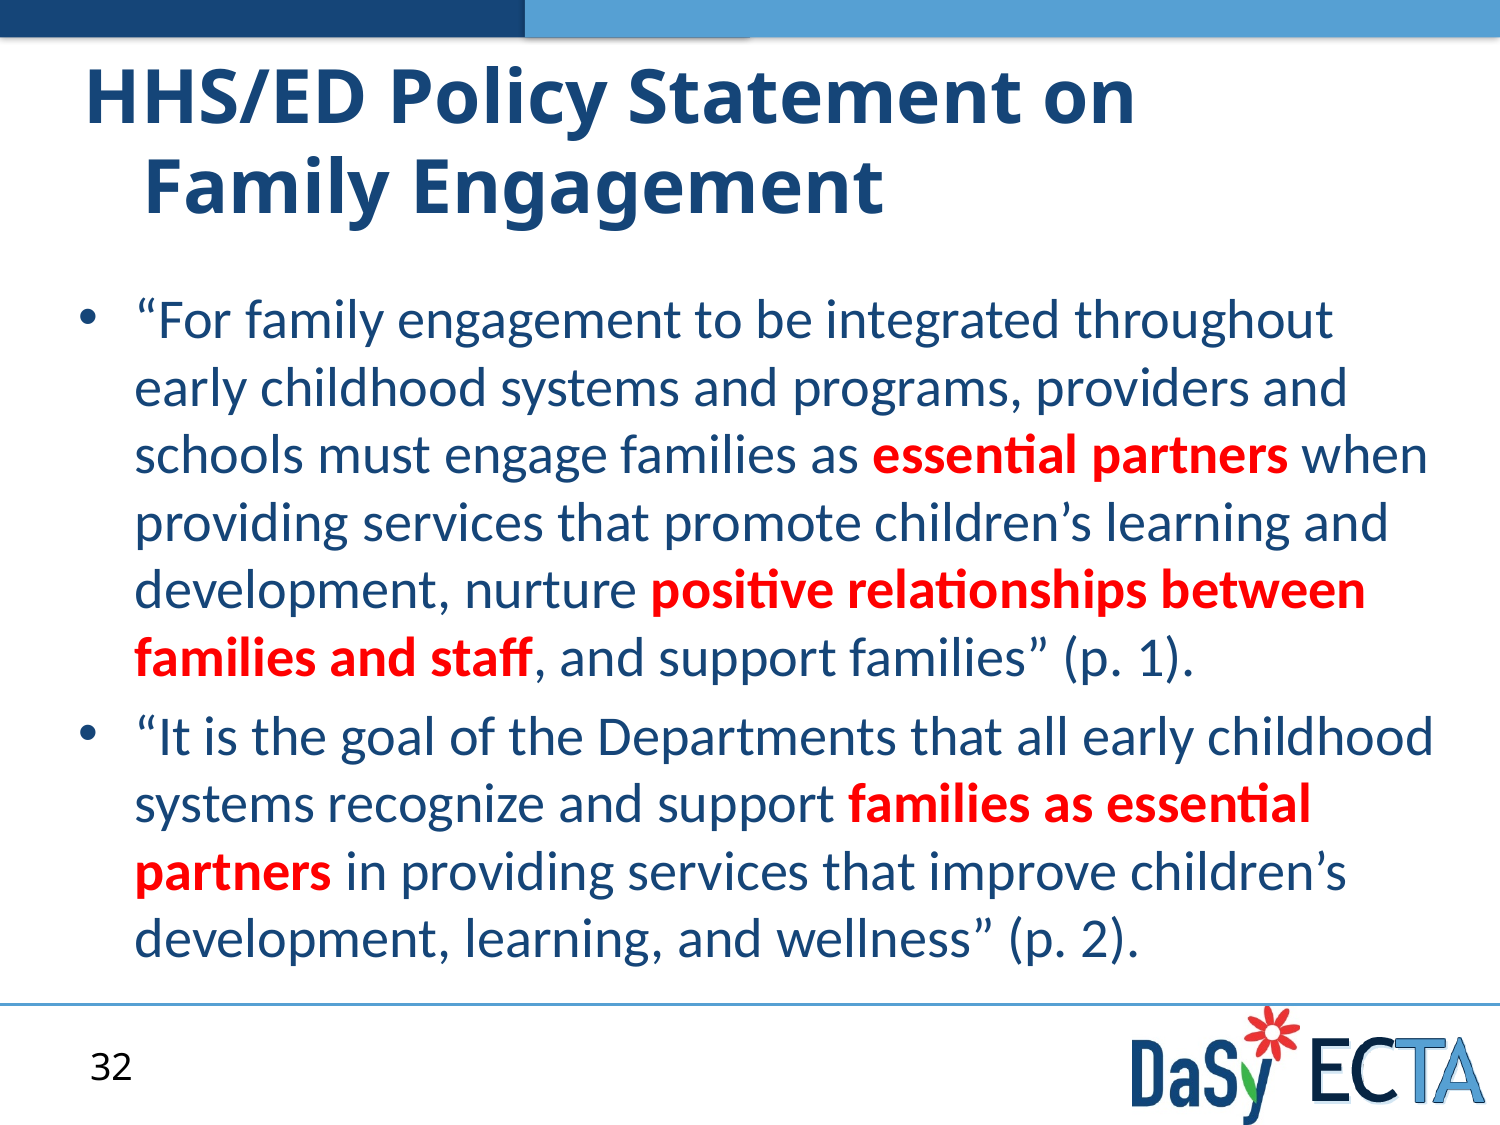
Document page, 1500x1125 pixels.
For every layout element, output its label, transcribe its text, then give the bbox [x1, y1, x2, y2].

slide_number 32 [75, 1038, 425, 1098]
picture [1132, 1006, 1300, 1125]
picture [1312, 1037, 1487, 1105]
title HHS/ED Policy Statement on Family Engagement [68, 44, 1420, 234]
list “For family engagement to be integrated throughout early childhood systems and programs, providers and schools must engage families as essential partners when providing services that promote children’s learning and development, nurture positive relationships between families and staff, and support families” (p. 1). “It is the goal of the Departments that all early childhood systems recognize and support families as essential partners in providing services that improve children’s development, learning, and wellness” (p. 2). [63, 275, 1466, 946]
